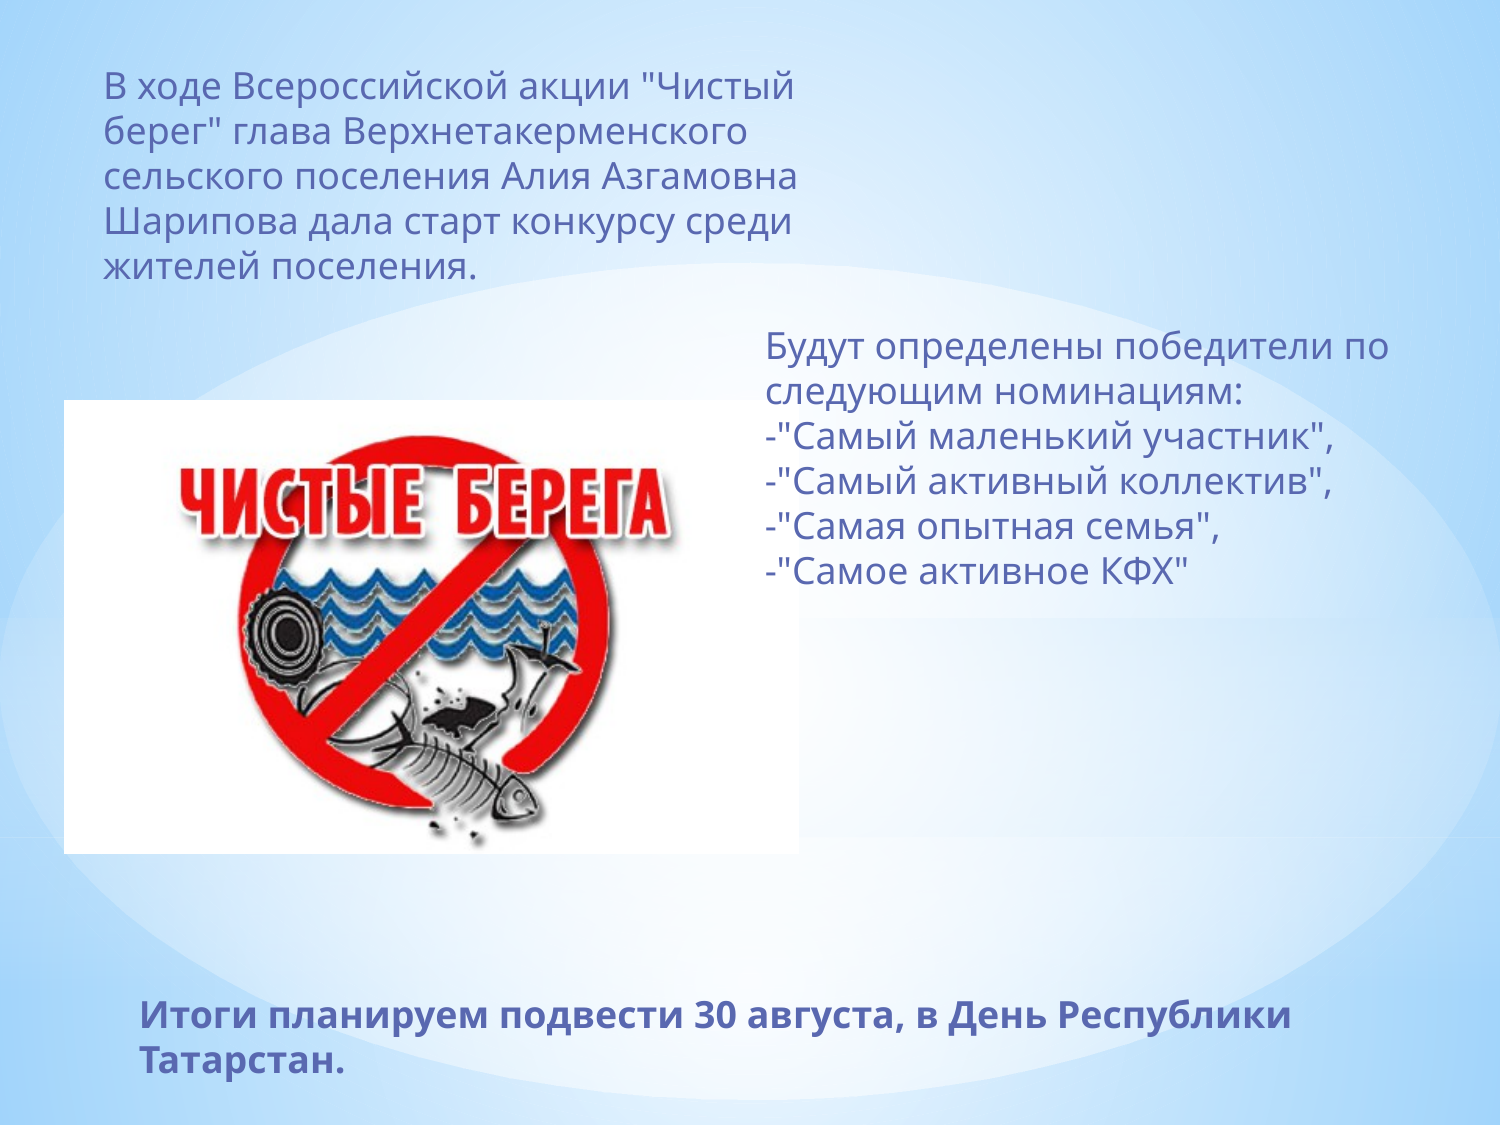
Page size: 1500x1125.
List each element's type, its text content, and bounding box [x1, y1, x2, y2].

text_box Будут определены победители по следующим номинациям: -"Самый маленький участник", -"Самый активный коллектив", -"Самая опытная семья", -"Самое активное КФХ" [749, 314, 1500, 600]
text_box В ходе Всероссийской акции "Чистый берег" глава Верхнетакерменского сельского поселения Алия Азгамовна Шарипова дала старт конкурсу среди жителей поселения. [88, 54, 839, 295]
picture [63, 399, 799, 854]
text_box Итоги планируем подвести 30 августа, в День Республики Татарстан. [123, 983, 1447, 1089]
